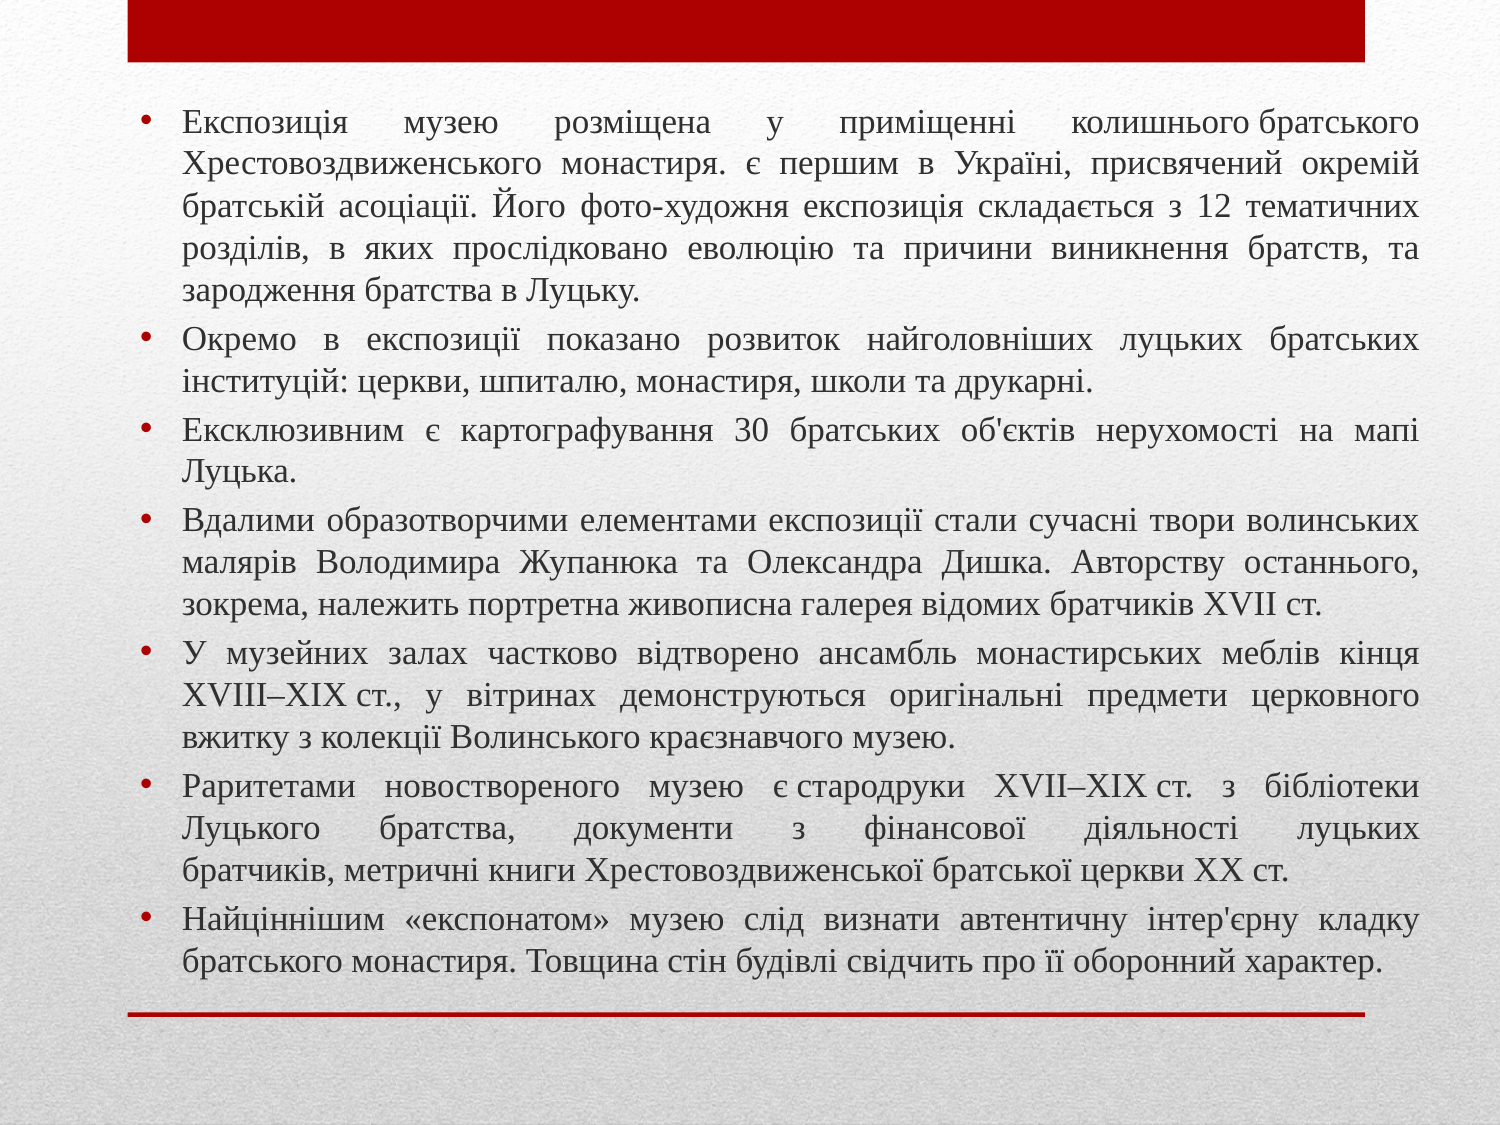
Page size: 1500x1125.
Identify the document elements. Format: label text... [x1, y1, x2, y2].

list Експозиція музею розміщена у приміщенні колишнього братського Хрестовоздвиженського монастиря. є першим в Україні, присвячений окремій братській асоціації. Його фото-художня експозиція складається з 12 тематичних розділів, в яких прослідковано еволюцію та причини виникнення братств, та зародження братства в Луцьку. Окремо в експозиції показано розвиток найголовніших луцьких братських інституцій: церкви, шпиталю, монастиря, школи та друкарні. Ексклюзивним є картографування 30 братських об'єктів нерухомості на мапі Луцька. Вдалими образотворчими елементами експозиції стали сучасні твори волинських малярів Володимира Жупанюка та Олександра Дишка. Авторству останнього, зокрема, належить портретна живописна галерея відомих братчиків XVII ст. У музейних залах частково відтворено ансамбль монастирських меблів кінця XVIII–XIX ст., у вітринах демонструються оригінальні предмети церковного вжитку з колекції Волинського краєзнавчого музею. Раритетами новоствореного музею є стародруки XVII–XIX ст. з бібліотеки Луцького братства, документи з фінансової діяльності луцьких братчиків, метричні книги Хрестовоздвиженської братської церкви ХХ ст. Найціннішим «експонатом» музею слід визнати автентичну інтер'єрну кладку братського монастиря. Товщина стін будівлі свідчить про її оборонний характер. [125, 66, 1436, 1012]
